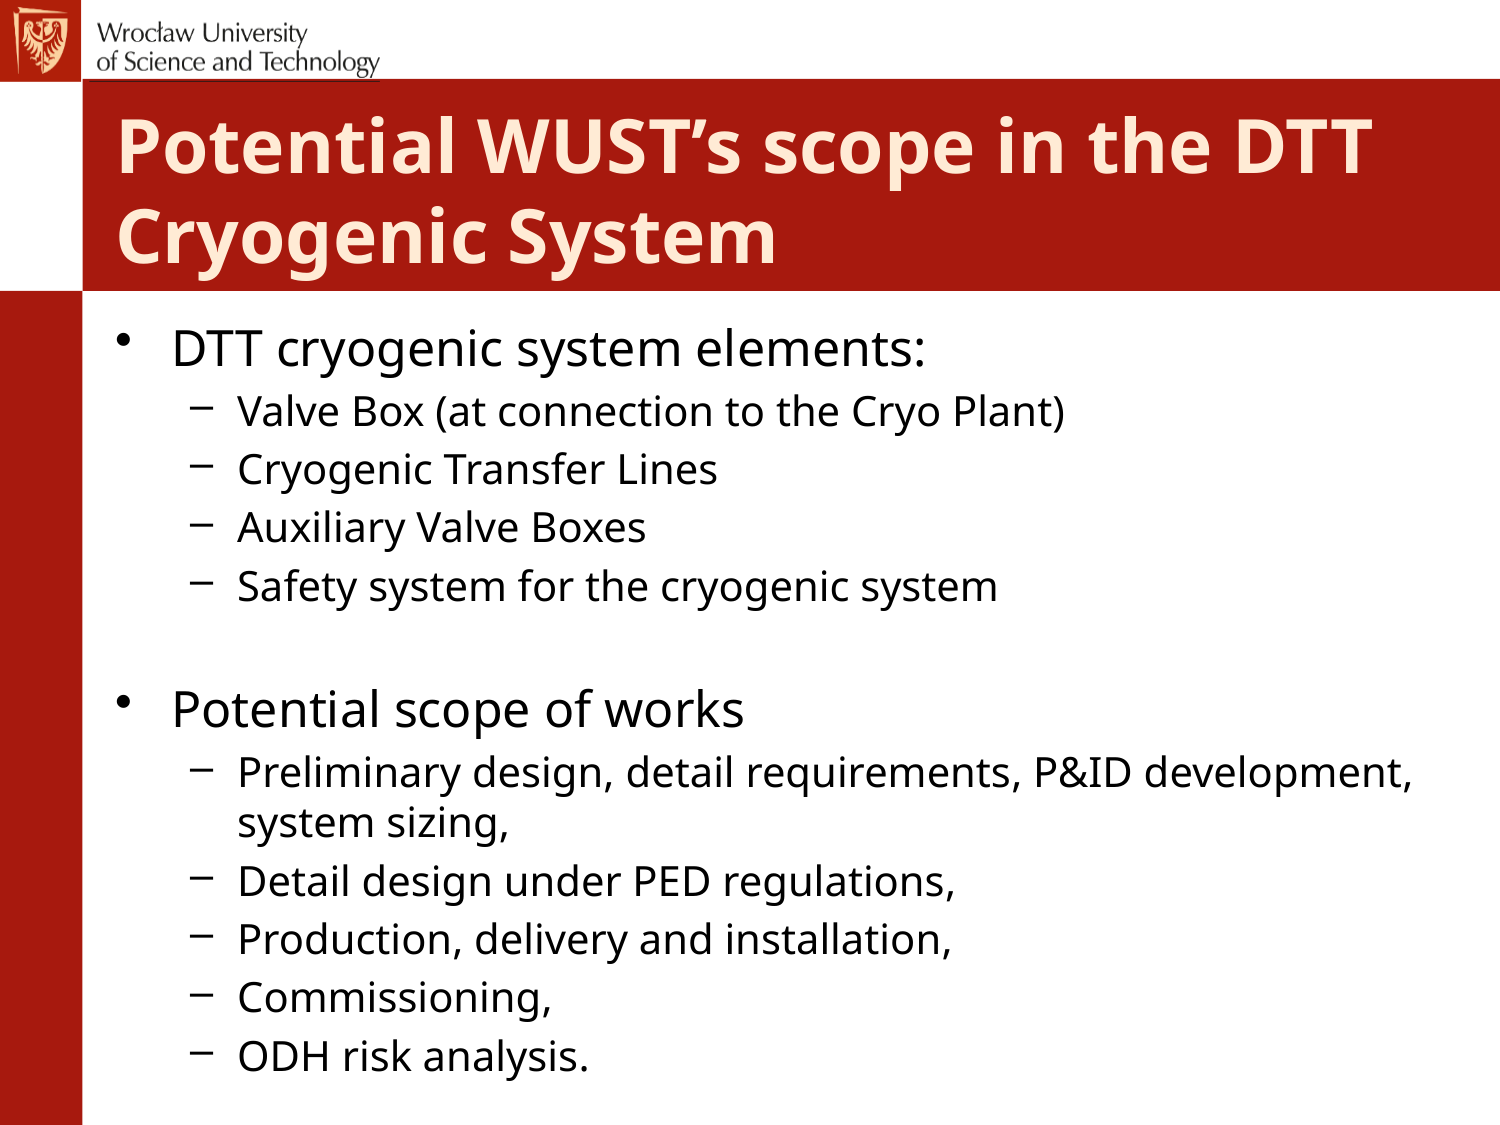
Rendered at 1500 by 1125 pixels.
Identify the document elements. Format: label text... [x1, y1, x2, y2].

picture [0, 0, 380, 82]
list DTT cryogenic system elements: Valve Box (at connection to the Cryo Plant) Cryogenic Transfer Lines Auxiliary Valve Boxes Safety system for the cryogenic system Potential scope of works Preliminary design, detail requirements, P&ID development, system sizing, Detail design under PED regulations, Production, delivery and installation, Commissioning, ODH risk analysis. [100, 308, 1483, 1106]
title Potential WUST’s scope in the DTT Cryogenic System [100, 103, 1483, 274]
